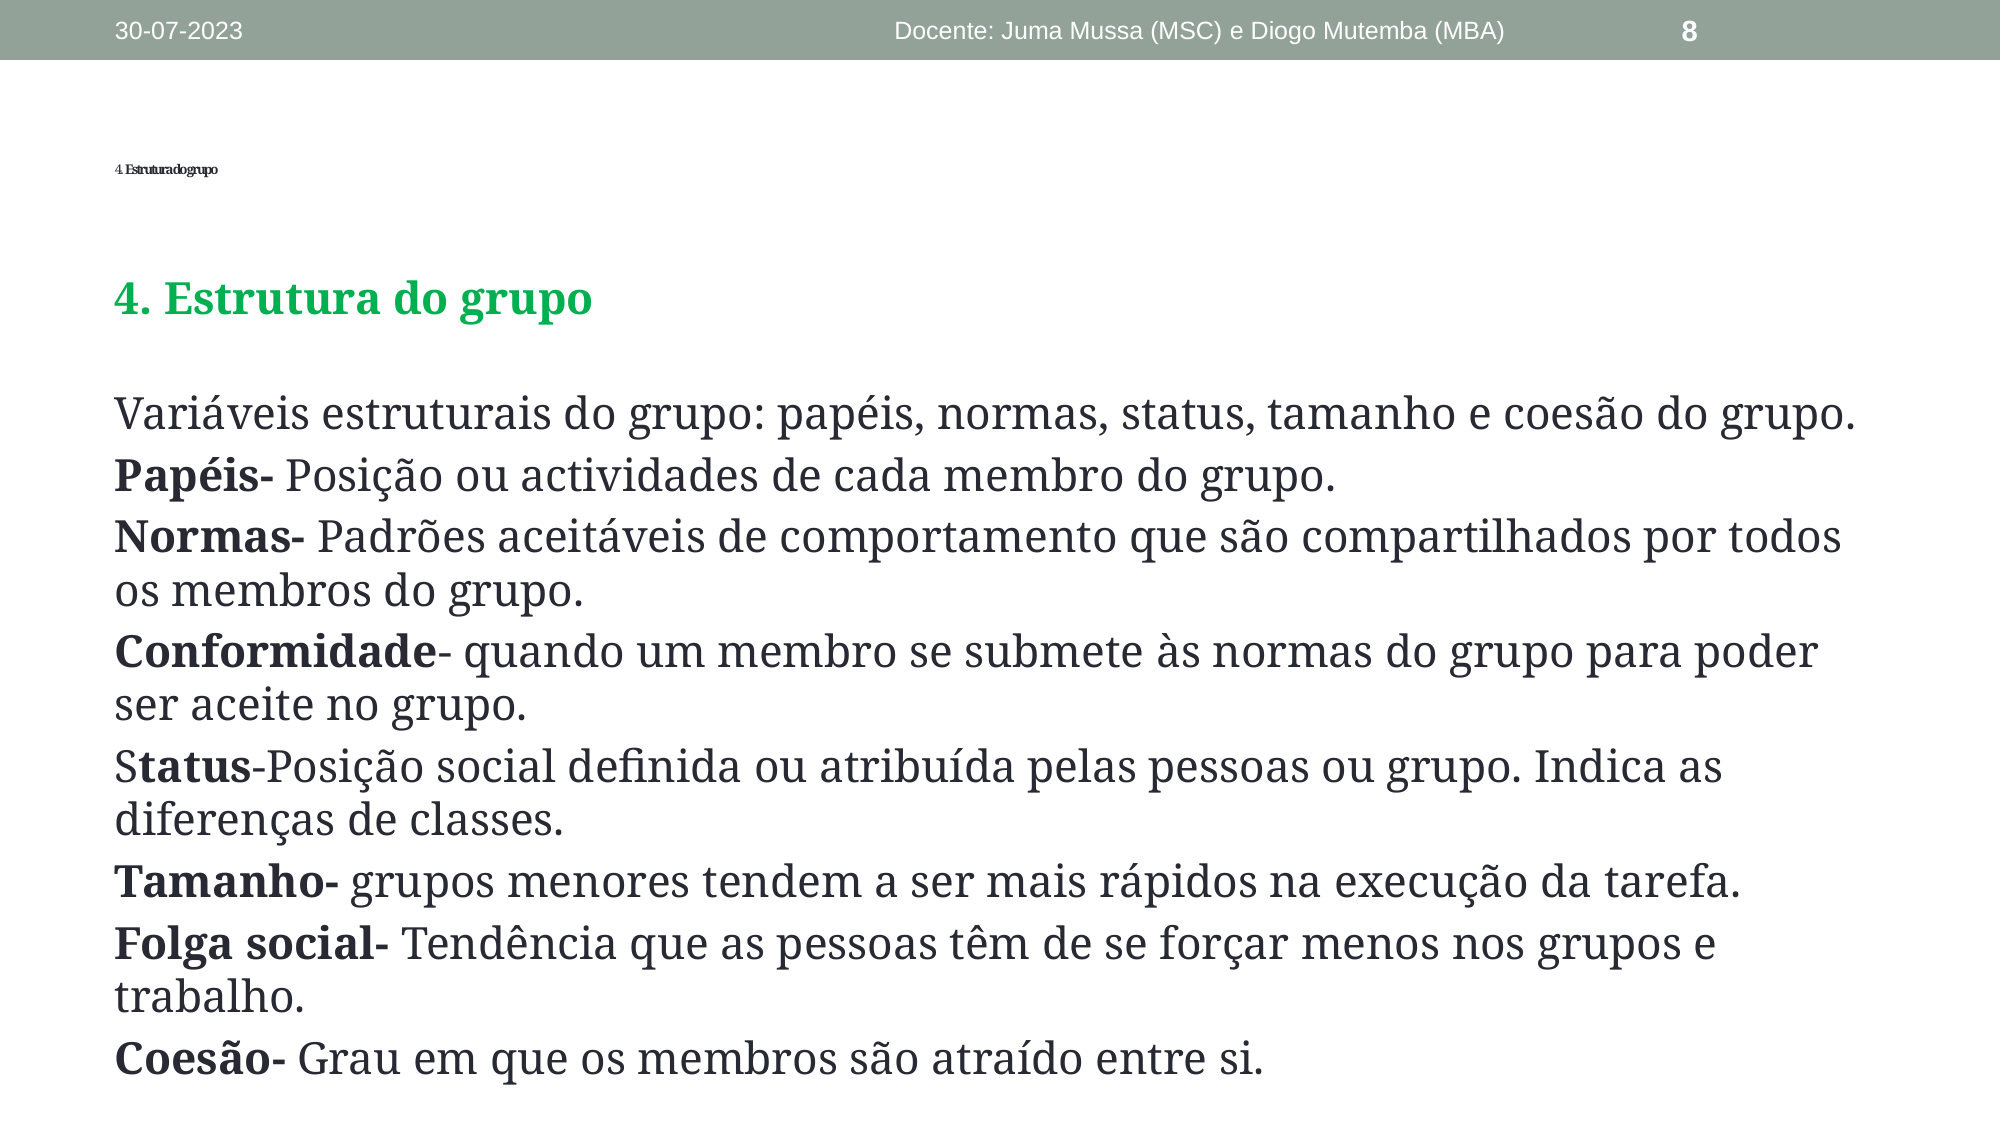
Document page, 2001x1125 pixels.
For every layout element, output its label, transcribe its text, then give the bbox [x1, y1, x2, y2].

title 4. Estrutura do grupo [99, 87, 1900, 250]
footer Docente: Juma Mussa (MSC) e Diogo Mutemba (MBA) [750, 3, 1650, 57]
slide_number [99, 3, 734, 57]
slide_number 8 [1666, 3, 1900, 57]
list 4. Estrutura do grupo Variáveis estruturais do grupo: papéis, normas, status, tamanho e coesão do grupo. Papéis- Posição ou actividades de cada membro do grupo. Normas- Padrões aceitáveis de comportamento que são compartilhados por todos os membros do grupo. Conformidade- quando um membro se submete às normas do grupo para poder ser aceite no grupo. Status-Posição social definida ou atribuída pelas pessoas ou grupo. Indica as diferenças de classes. Tamanho- grupos menores tendem a ser mais rápidos na execução da tarefa. Folga social- Tendência que as pessoas têm de se forçar menos nos grupos e trabalho. Coesão- Grau em que os membros são atraído entre si. [99, 262, 1900, 1099]
